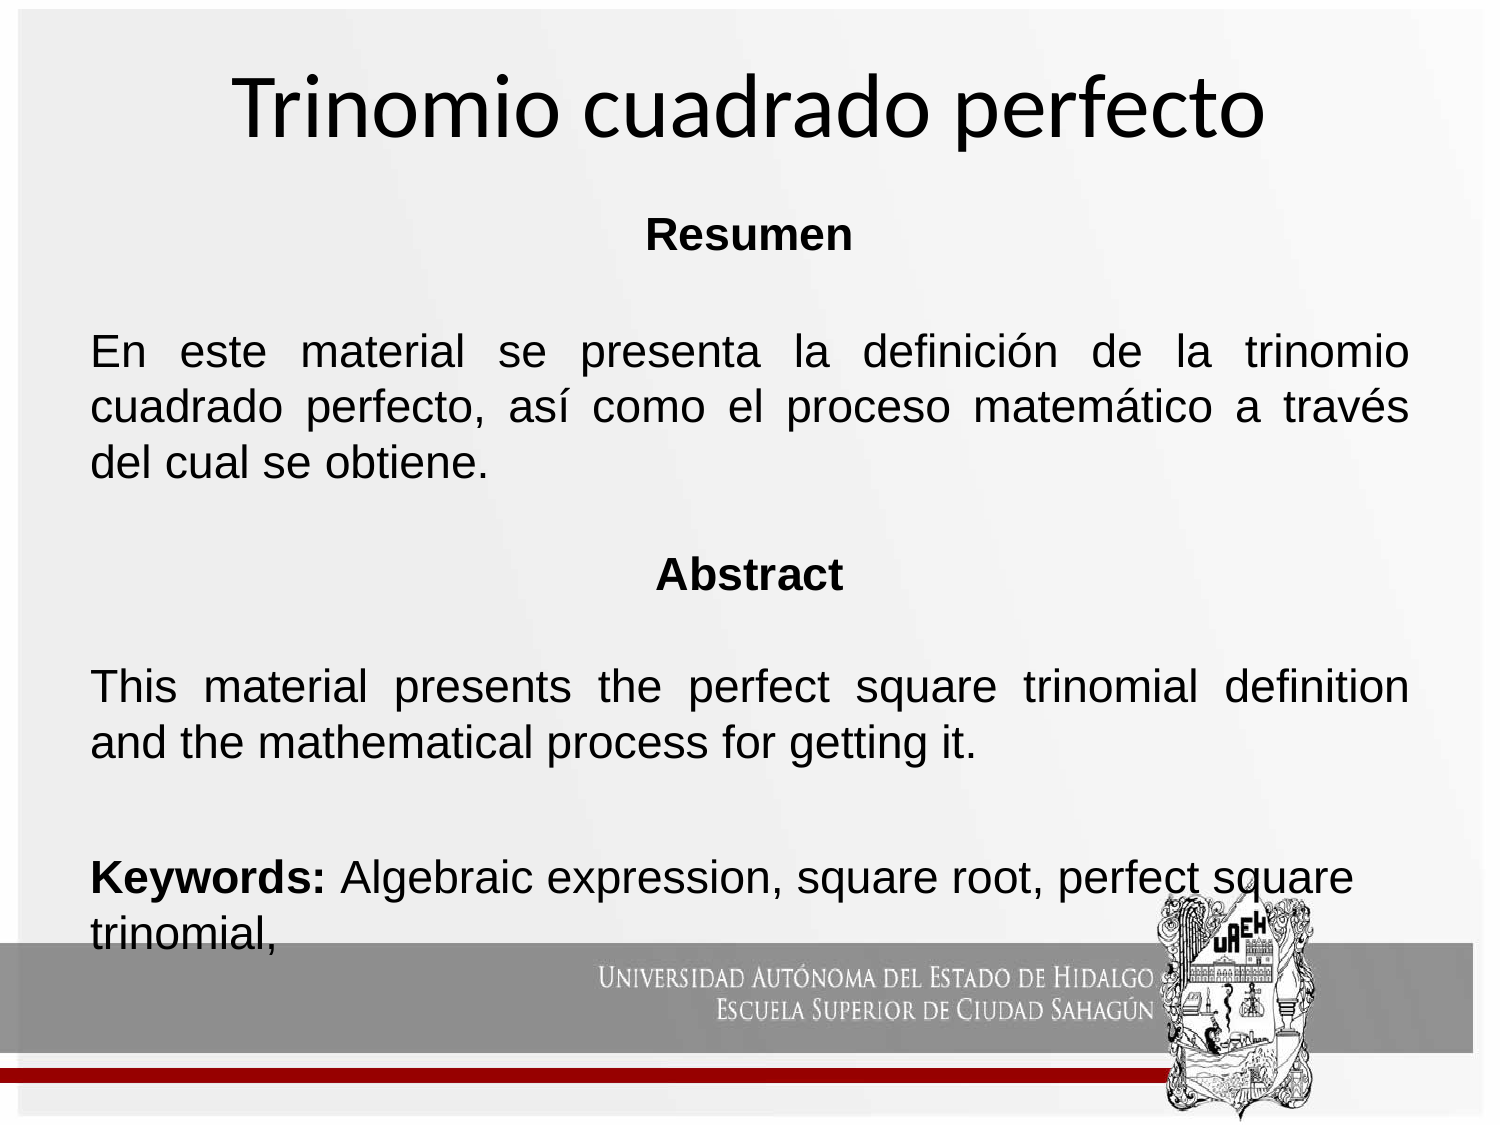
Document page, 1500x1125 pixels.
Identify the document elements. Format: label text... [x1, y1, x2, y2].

list Resumen En este material se presenta la definición de la trinomio cuadrado perfecto, así como el proceso matemático a través del cual se obtiene. Abstract This material presents the perfect square trinomial definition and the mathematical process for getting it. Keywords: Algebraic expression, square root, perfect square trinomial, [75, 196, 1425, 970]
title Trinomio cuadrado perfecto [75, 7, 1425, 195]
picture [0, 0, 1500, 1125]
